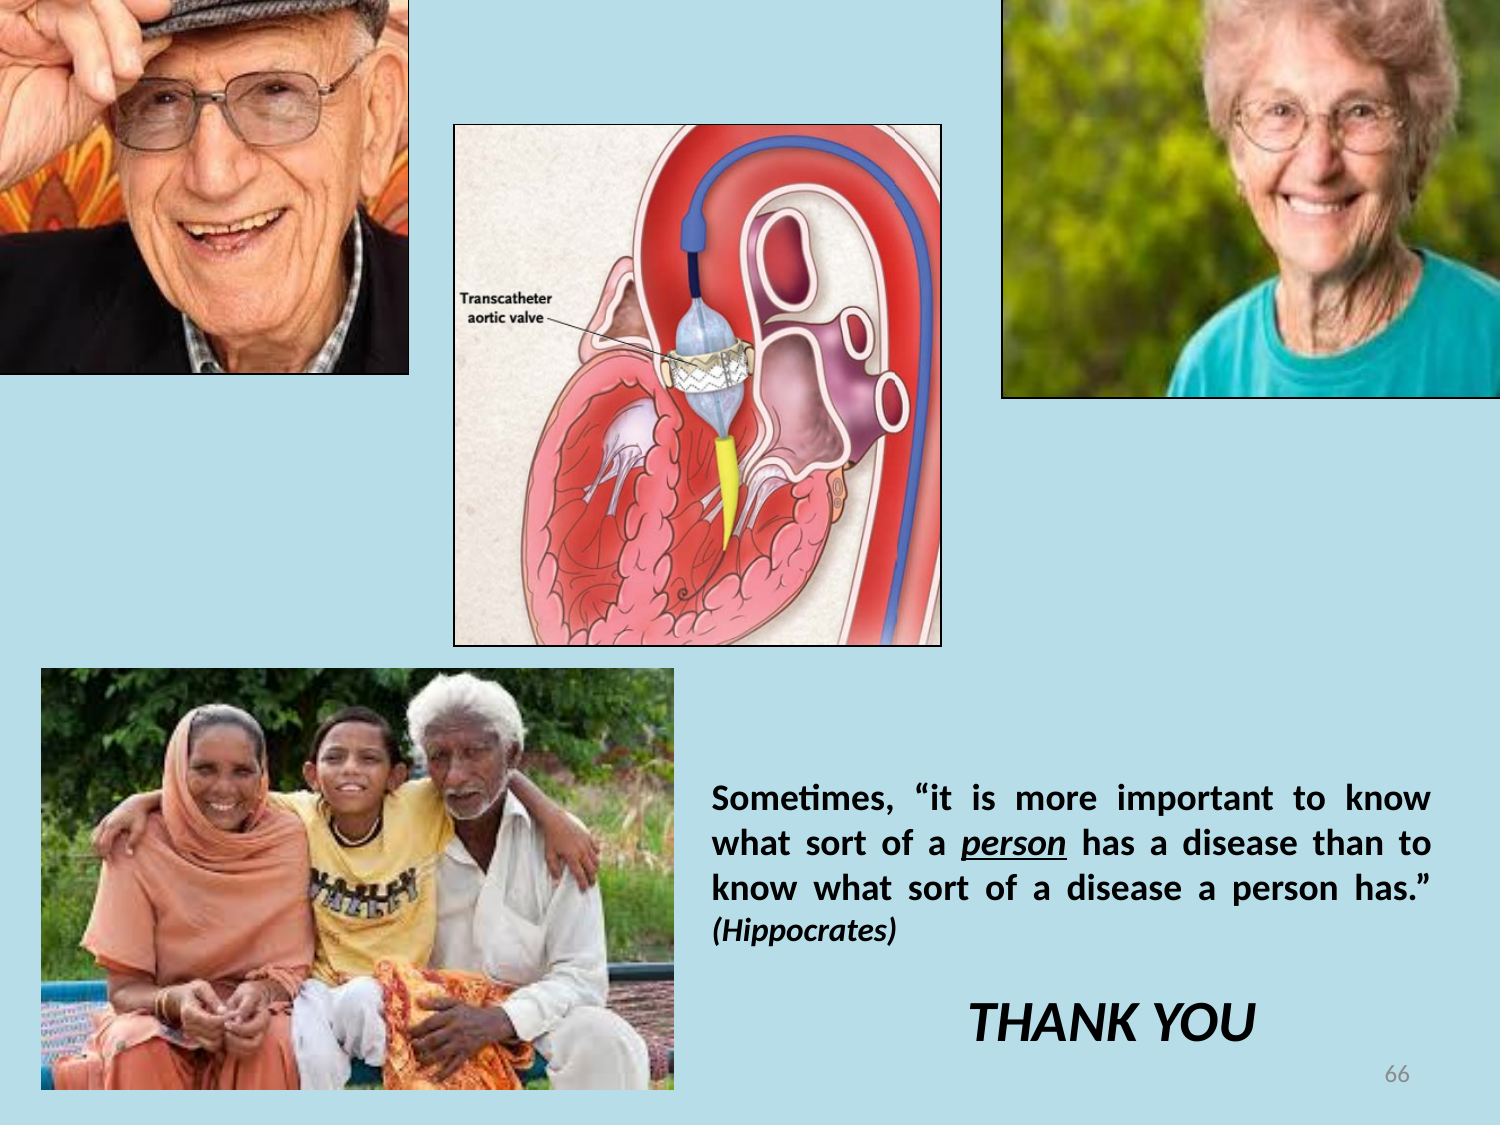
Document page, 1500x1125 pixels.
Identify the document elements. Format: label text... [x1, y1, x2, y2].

text_box THANK YOU [952, 975, 1272, 1061]
picture [1002, 0, 1500, 398]
slide_number 66 [1074, 1042, 1425, 1103]
picture [41, 668, 674, 1090]
picture [454, 125, 941, 646]
text_box Sometimes, “it is more important to know what sort of a person has a disease than to know what sort of a disease a person has.” (Hippocrates) [696, 765, 1447, 955]
picture [0, 0, 409, 374]
